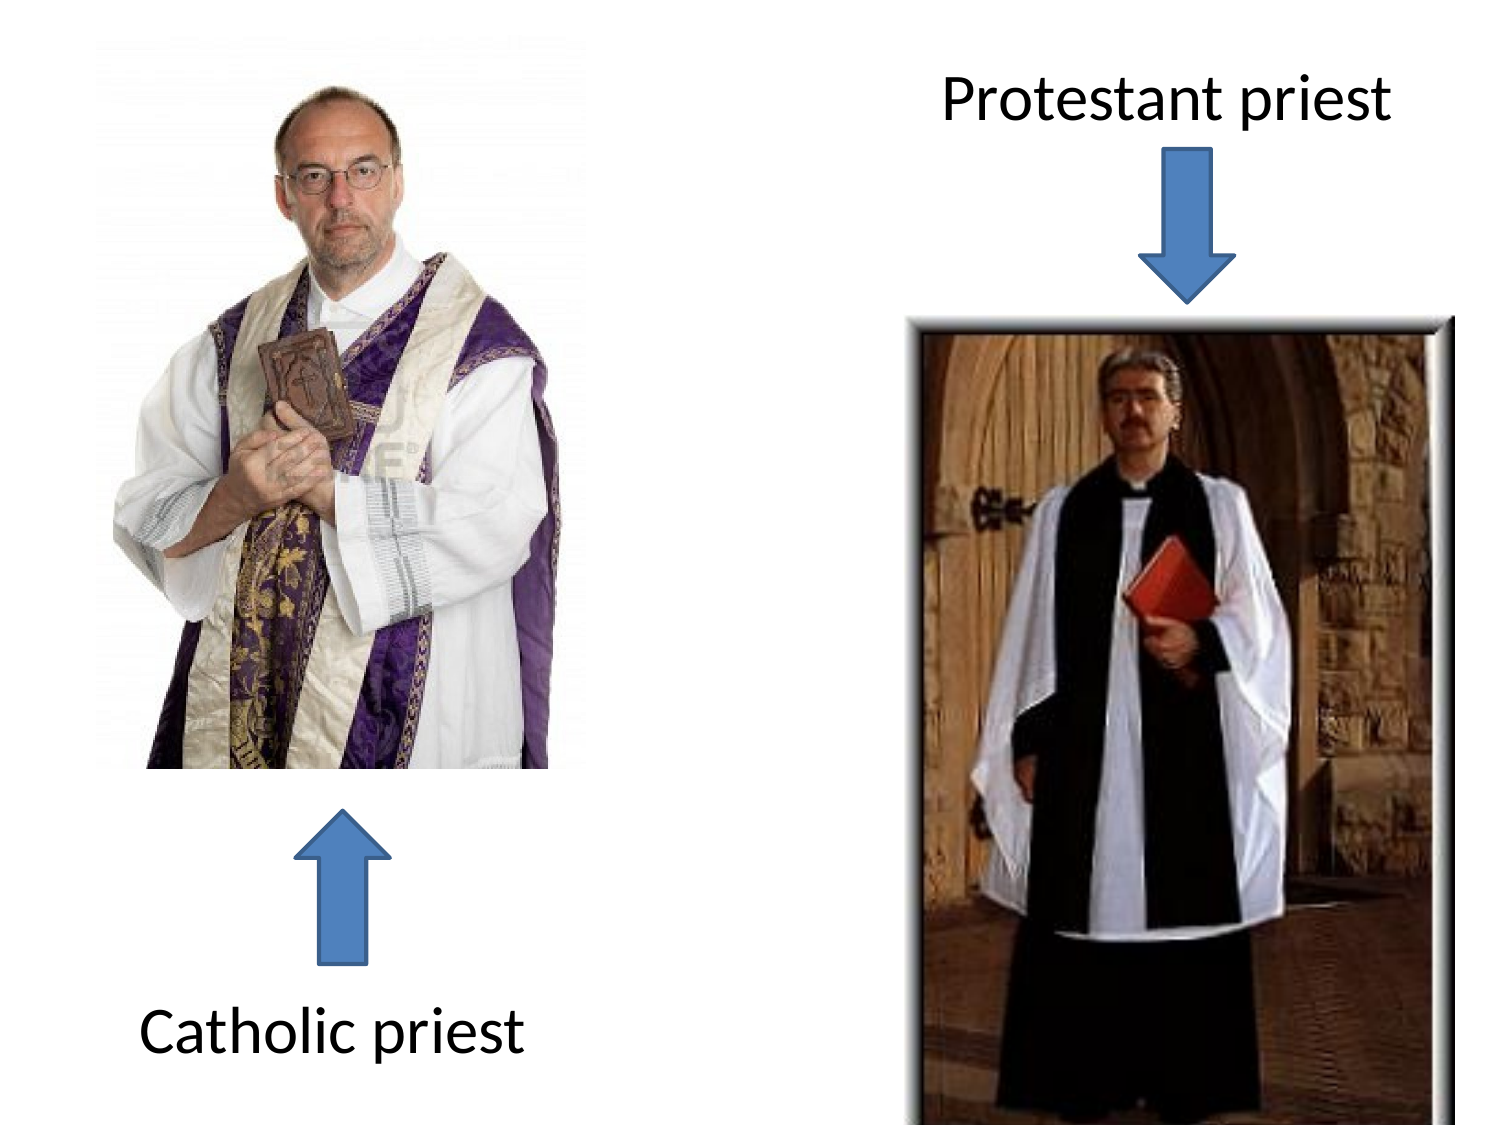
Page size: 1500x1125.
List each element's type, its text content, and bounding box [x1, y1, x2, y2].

picture [903, 314, 1455, 1125]
title Catholic priest [0, 964, 666, 1090]
text_box Protestant priest [834, 31, 1500, 156]
text_box [1137, 146, 1237, 305]
picture [96, 35, 587, 769]
text_box [293, 808, 392, 967]
